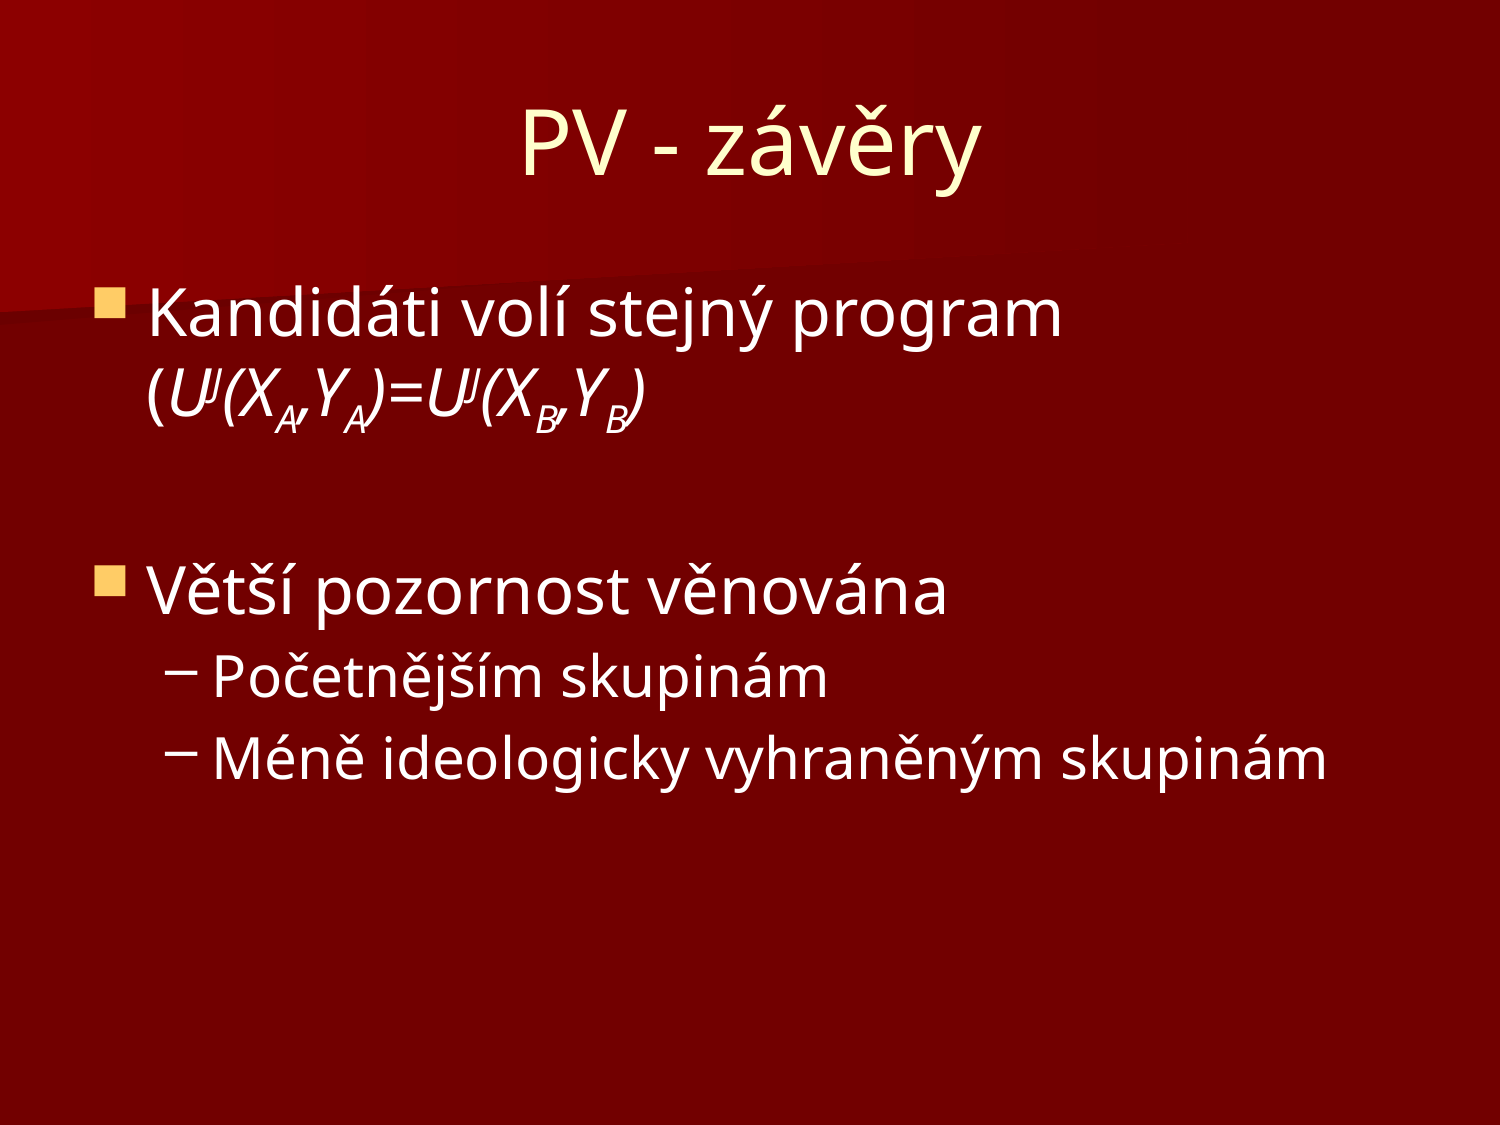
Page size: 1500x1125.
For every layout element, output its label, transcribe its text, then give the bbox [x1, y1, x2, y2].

list Kandidáti volí stejný program (UJ(XA,YA)=UJ(XB,YB) Větší pozornost věnována Početnějším skupinám Méně ideologicky vyhraněným skupinám [74, 262, 1426, 1001]
title PV - závěry [74, 44, 1426, 233]
